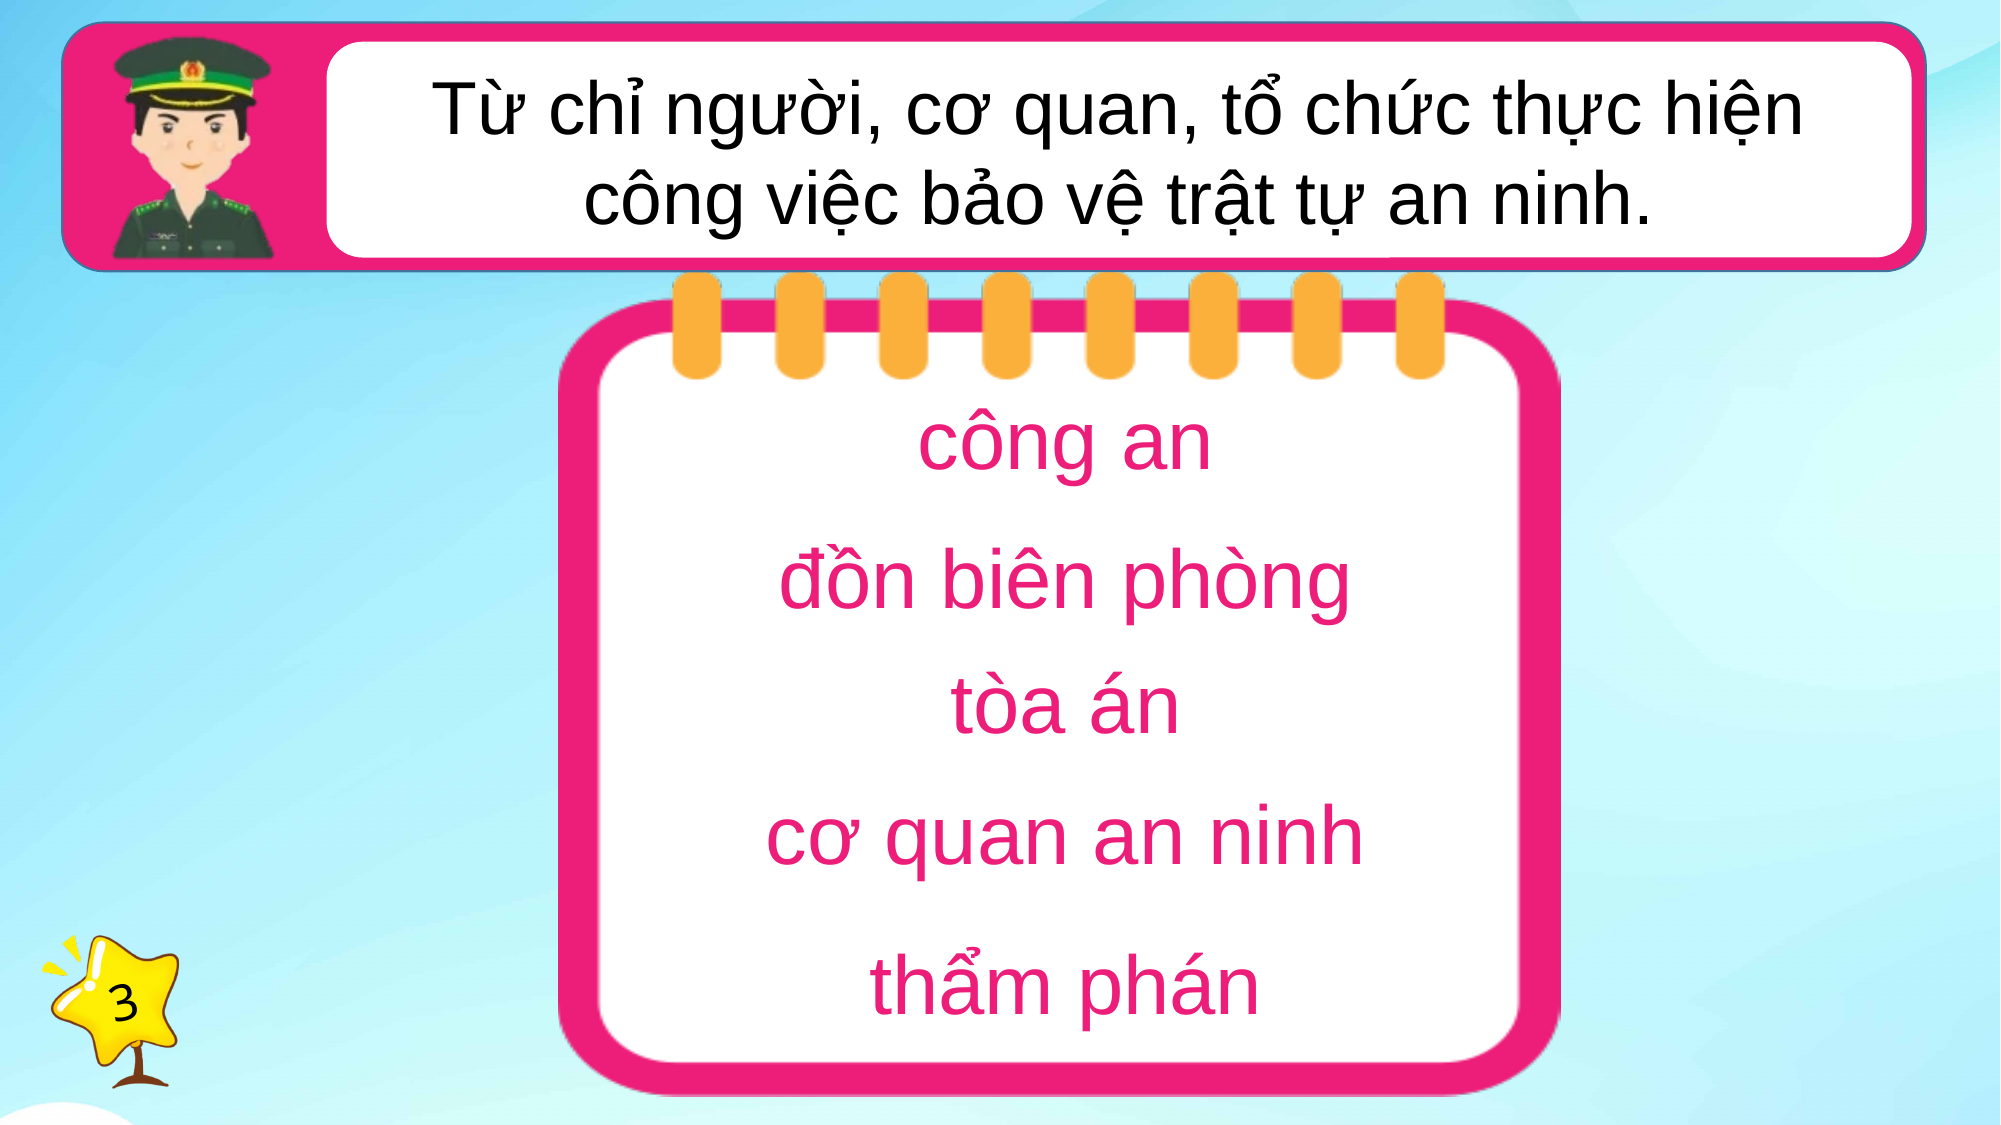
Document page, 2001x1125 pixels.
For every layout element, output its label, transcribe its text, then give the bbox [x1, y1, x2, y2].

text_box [36, 923, 195, 1090]
picture [0, 0, 2001, 1125]
text_box Từ chỉ người, cơ quan, tổ chức thực hiện công việc bảo vệ trật tự an ninh. [326, 41, 1912, 258]
text_box [61, 21, 1927, 273]
